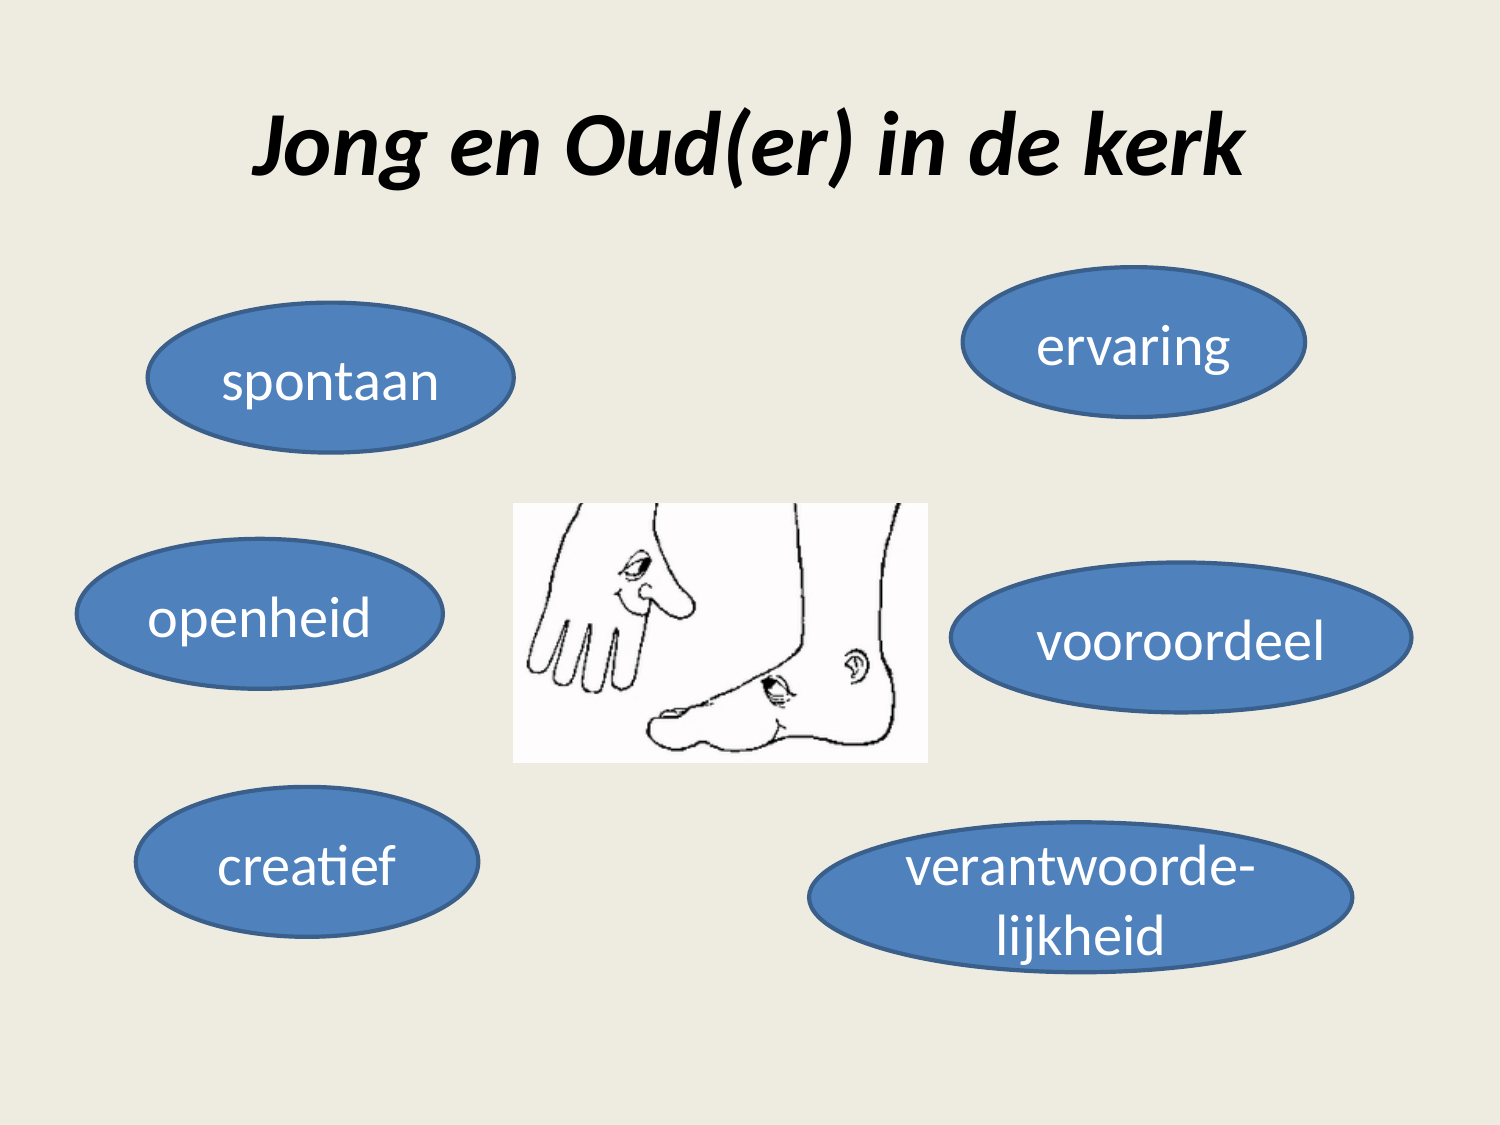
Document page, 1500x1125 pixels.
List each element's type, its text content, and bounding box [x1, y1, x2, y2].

text_box creatief [133, 784, 481, 939]
text_box ervaring [960, 265, 1308, 420]
text_box openheid [74, 536, 446, 691]
picture [513, 503, 929, 763]
text_box verantwoorde-lijkheid [806, 820, 1355, 975]
text_box vooroordeel [948, 560, 1414, 715]
text_box spontaan [145, 300, 516, 455]
title Jong en Oud(er) in de kerk [75, 45, 1425, 233]
